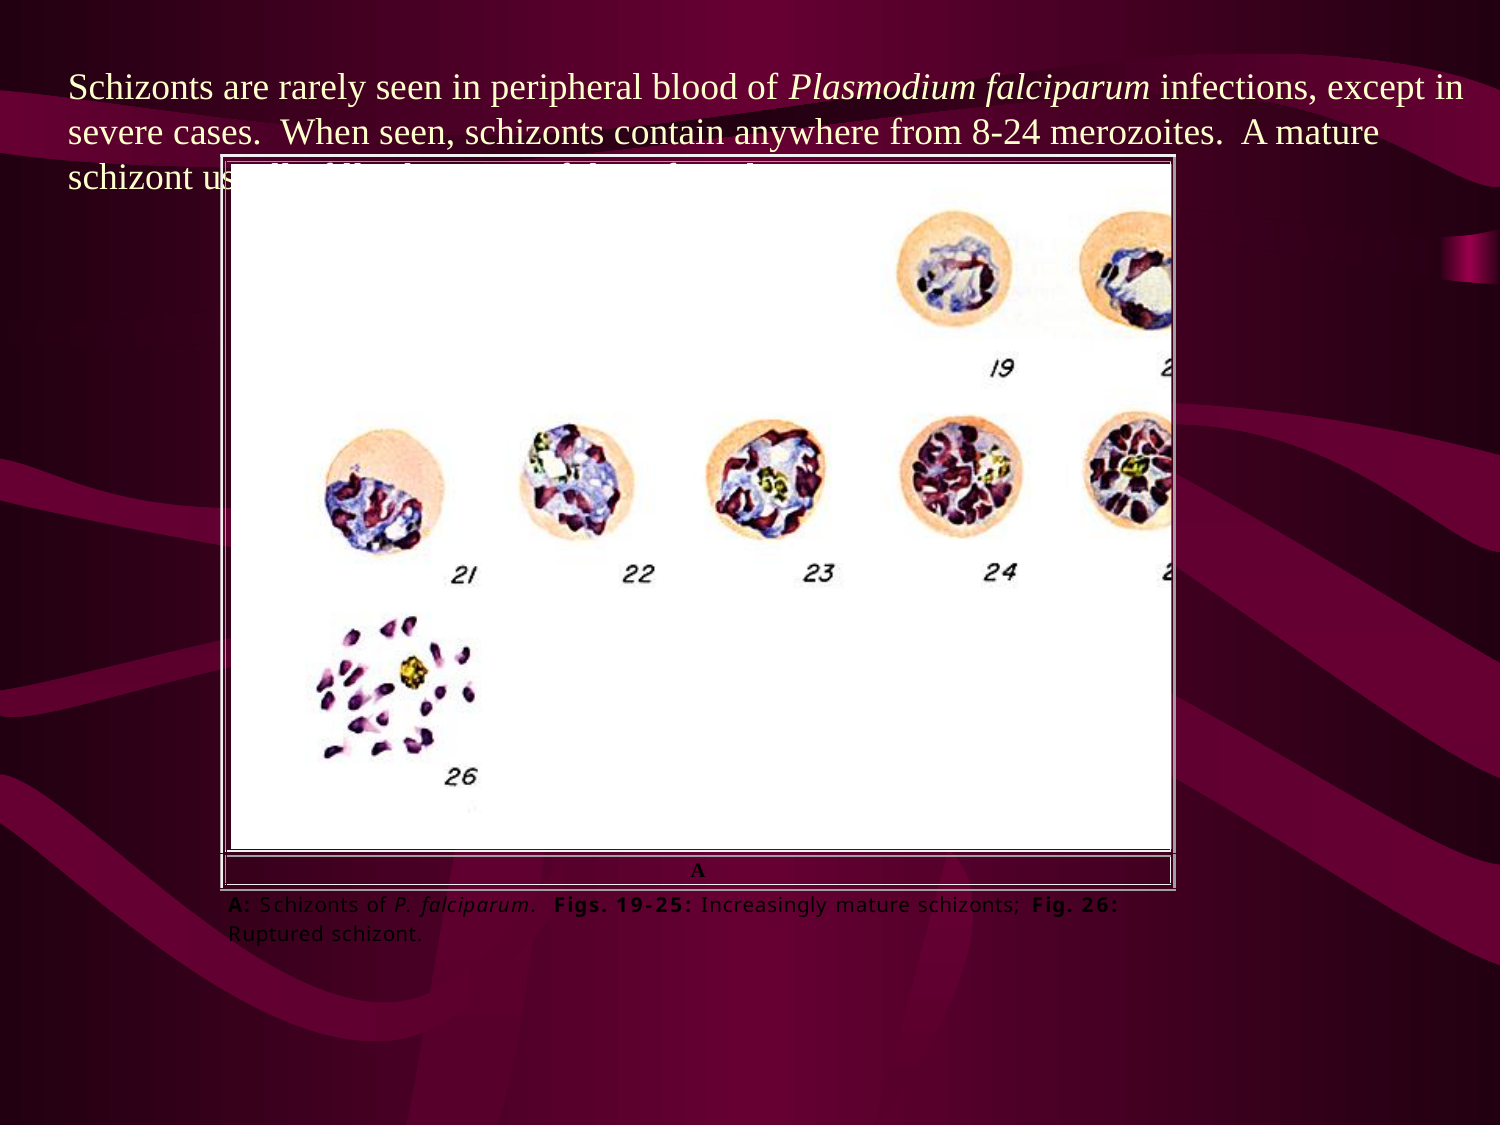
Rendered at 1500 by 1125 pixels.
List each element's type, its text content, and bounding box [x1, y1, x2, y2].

picture [220, 154, 1280, 973]
text_box Schizonts are rarely seen in peripheral blood of Plasmodium falciparum infections, except in severe cases. When seen, schizonts contain anywhere from 8-24 merozoites. A mature schizont usually fills about 2/3 of the infected RBC. [53, 54, 1500, 205]
